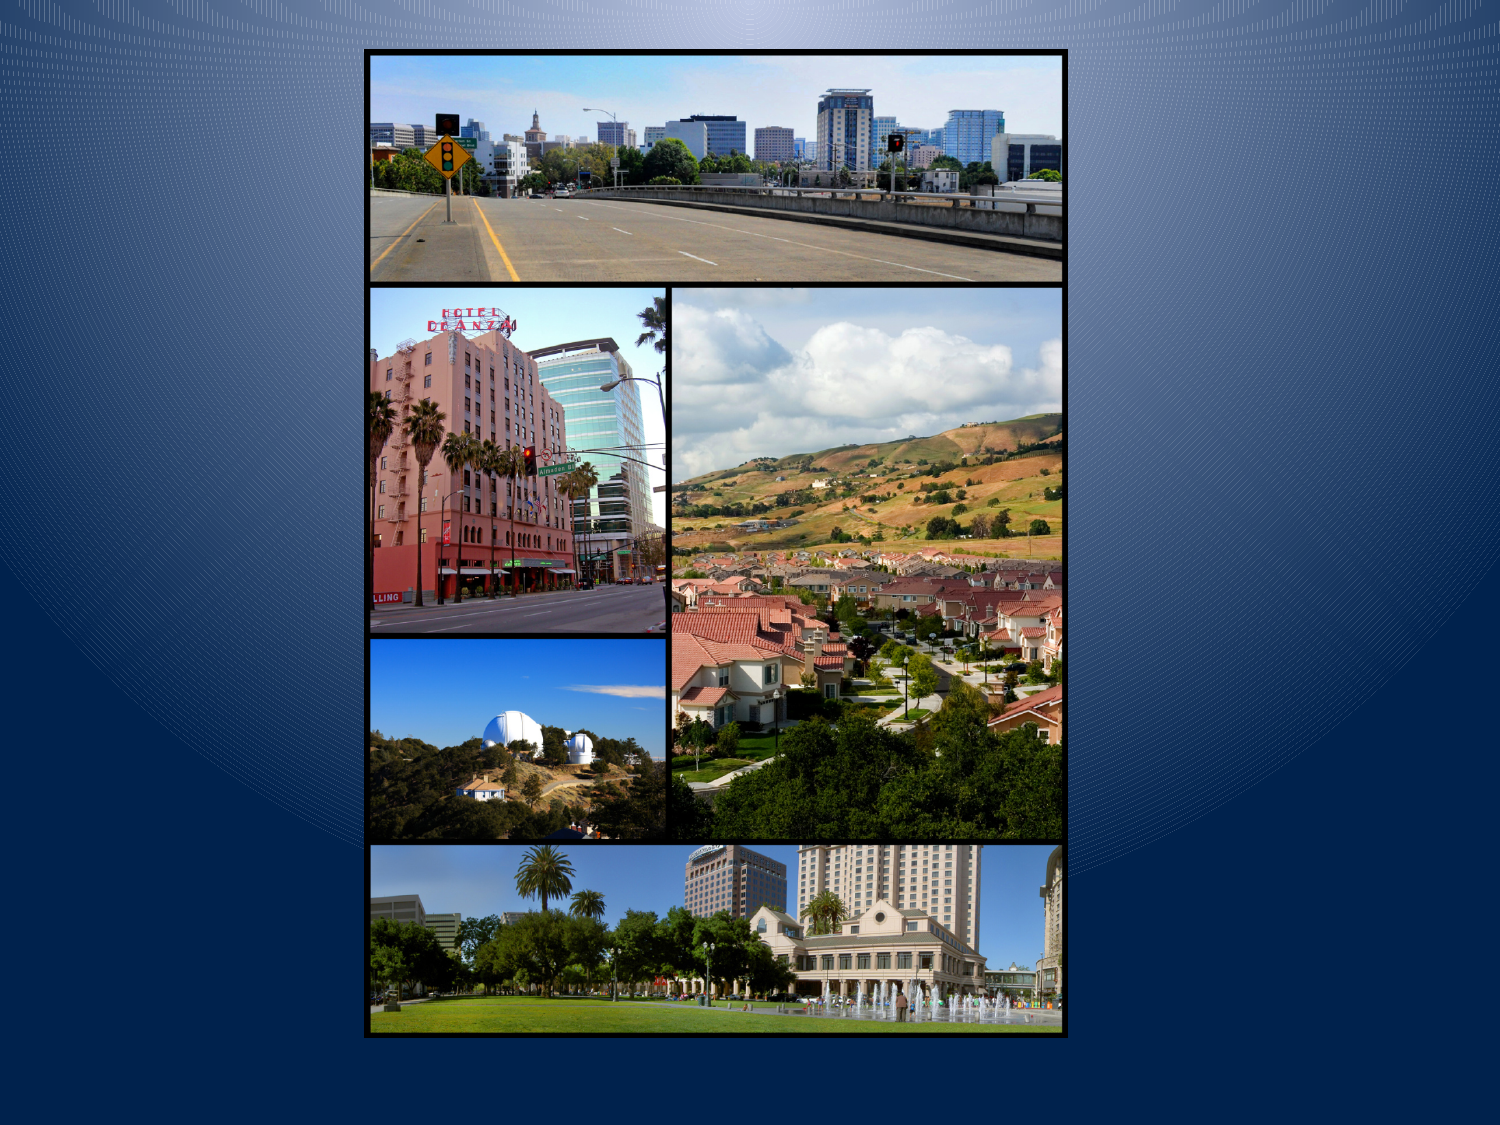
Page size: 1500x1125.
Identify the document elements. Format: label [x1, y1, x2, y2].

picture [364, 49, 1068, 1038]
